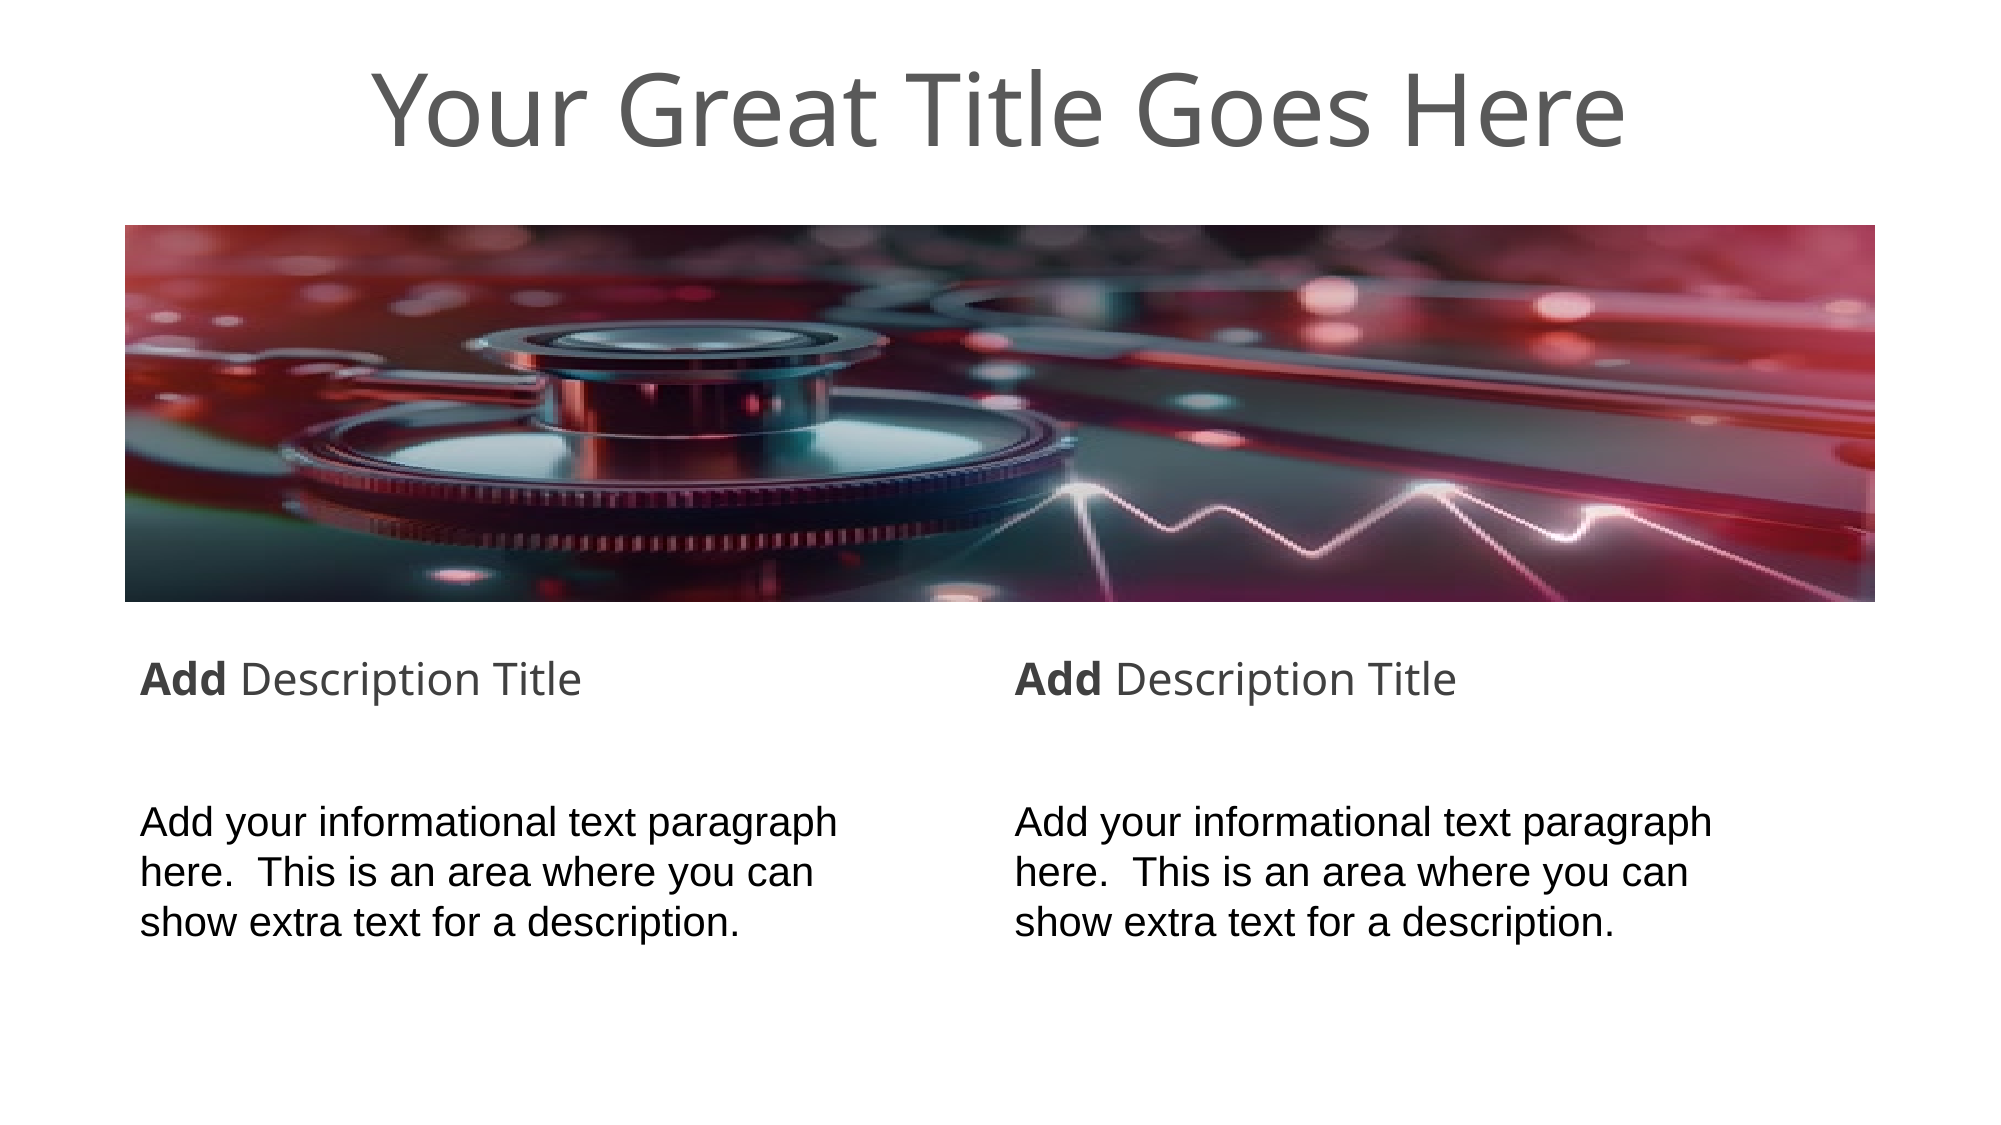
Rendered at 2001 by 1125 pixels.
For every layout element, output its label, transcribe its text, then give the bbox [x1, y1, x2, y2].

text_box Add Description Title [124, 642, 875, 712]
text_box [124, 224, 1876, 603]
text_box Add your informational text paragraph here. This is an area where you can show extra text for a description. [999, 787, 1750, 1013]
text_box Add Description Title [999, 642, 1750, 712]
text_box Add your informational text paragraph here. This is an area where you can show extra text for a description. [124, 787, 875, 1013]
title Your Great Title Goes Here [212, 37, 1788, 175]
